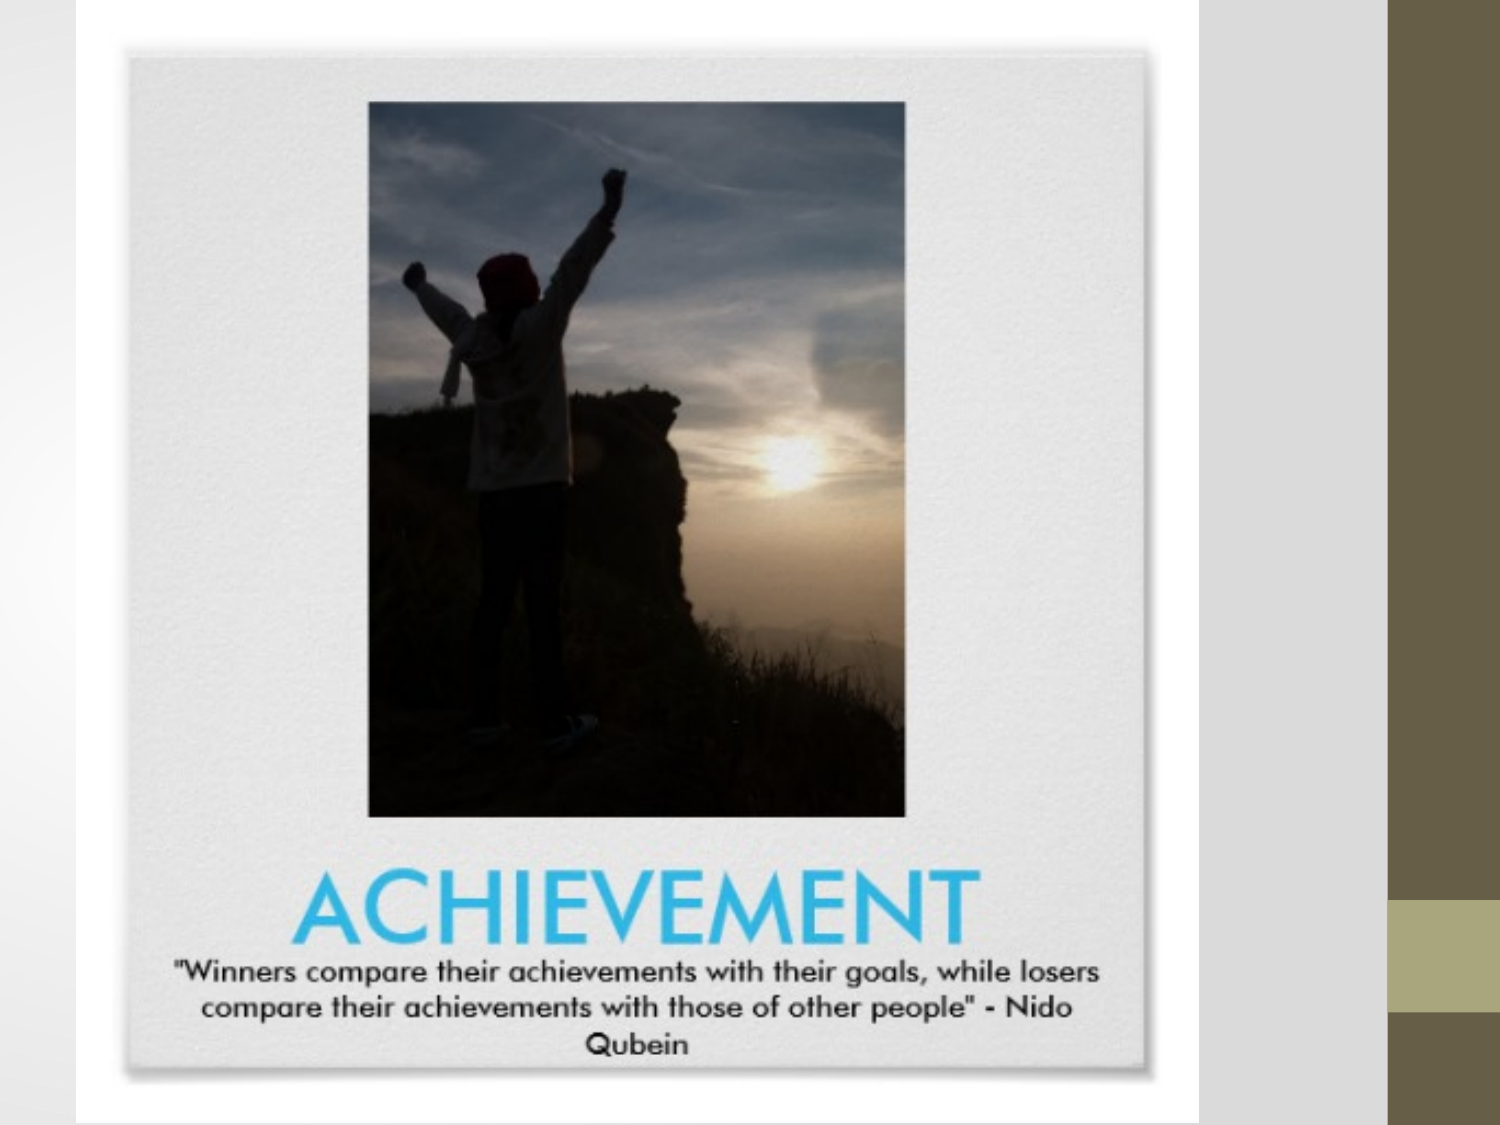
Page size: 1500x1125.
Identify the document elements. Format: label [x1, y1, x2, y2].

picture [76, 0, 1200, 1123]
